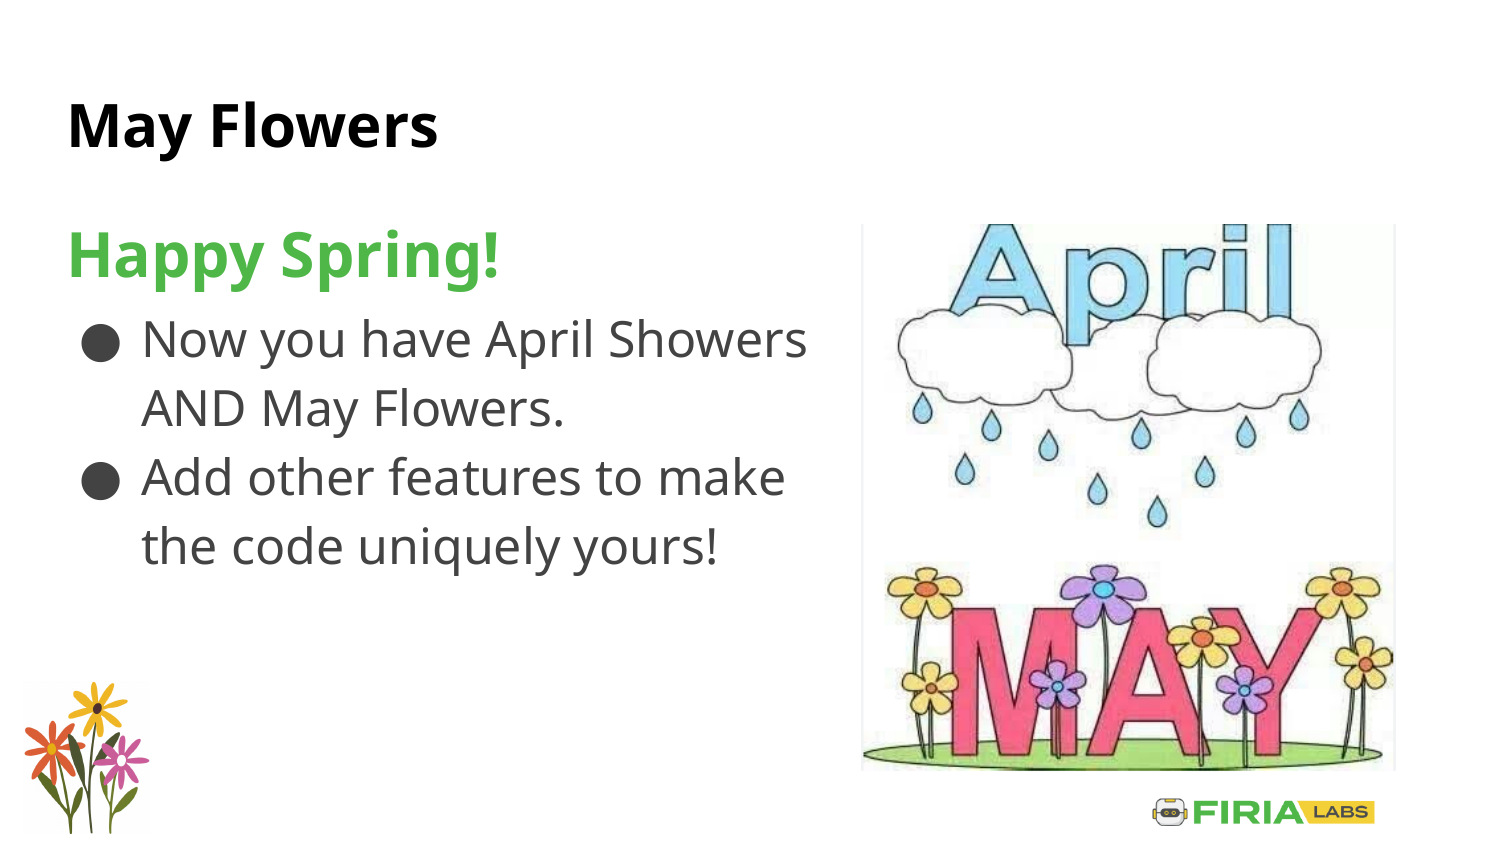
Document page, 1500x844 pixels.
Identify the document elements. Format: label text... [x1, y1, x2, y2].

picture [1144, 793, 1380, 830]
title May Flowers [51, 72, 1449, 176]
picture [860, 224, 1397, 776]
picture [23, 681, 150, 834]
list Happy Spring! Now you have April Showers AND May Flowers. Add other features to make the code uniquely yours! [51, 189, 853, 750]
